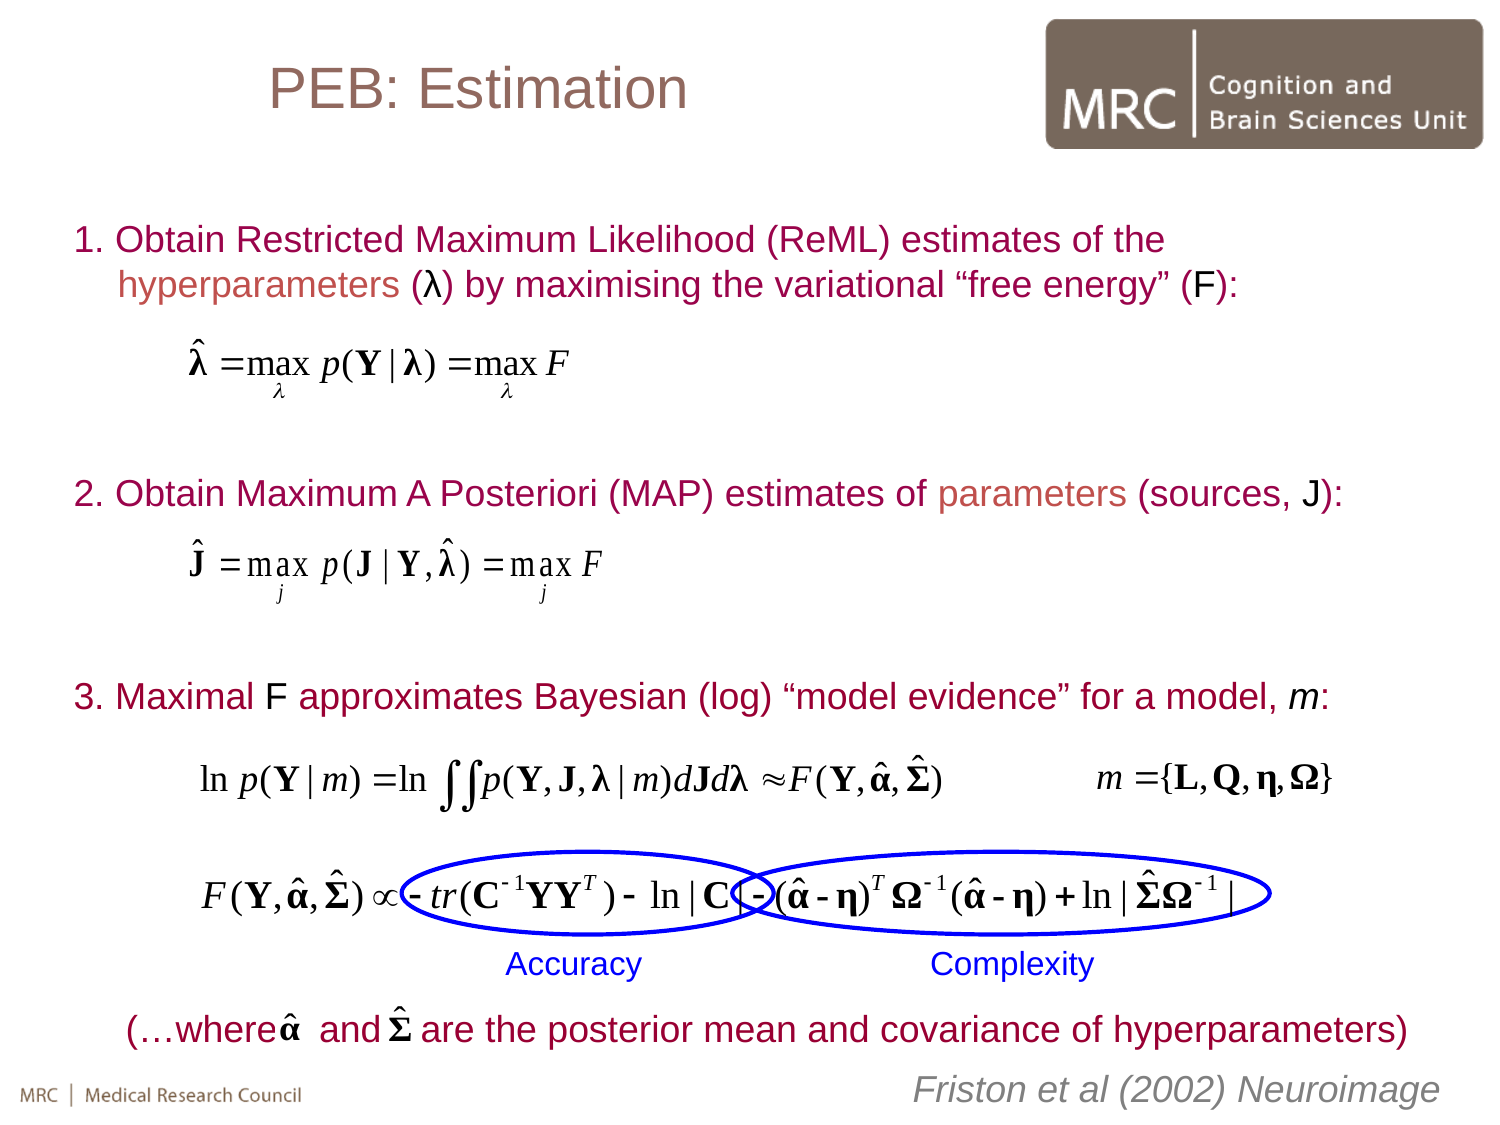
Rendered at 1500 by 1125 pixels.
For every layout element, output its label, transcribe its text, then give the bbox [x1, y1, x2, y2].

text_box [1090, 754, 1341, 805]
text_box 1. Obtain Restricted Maximum Likelihood (ReML) estimates of the hyperparameters (λ) by maximising the variational “free energy” (F): [58, 207, 1371, 313]
text_box PEB: Estimation [253, 42, 1013, 138]
text_box 3. Maximal F approximates Bayesian (log) “model evidence” for a model, m: [58, 664, 1465, 725]
text_box Complexity [915, 934, 1111, 990]
text_box Friston et al (2002) Neuroimage [897, 1058, 1500, 1118]
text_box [182, 531, 615, 610]
text_box [839, 851, 1163, 860]
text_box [381, 999, 420, 1048]
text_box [182, 331, 580, 408]
text_box (…where and are the posterior mean and covariance of hyperparameters) [100, 998, 1500, 1058]
text_box 2. Obtain Maximum A Posteriori (MAP) estimates of parameters (sources, J): [58, 461, 1465, 522]
text_box [476, 851, 700, 860]
text_box Accuracy [490, 934, 658, 990]
picture [17, 1082, 302, 1107]
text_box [274, 1004, 307, 1050]
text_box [194, 861, 1241, 925]
picture [1045, 18, 1484, 149]
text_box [194, 747, 951, 817]
text_box [1246, 876, 1270, 911]
